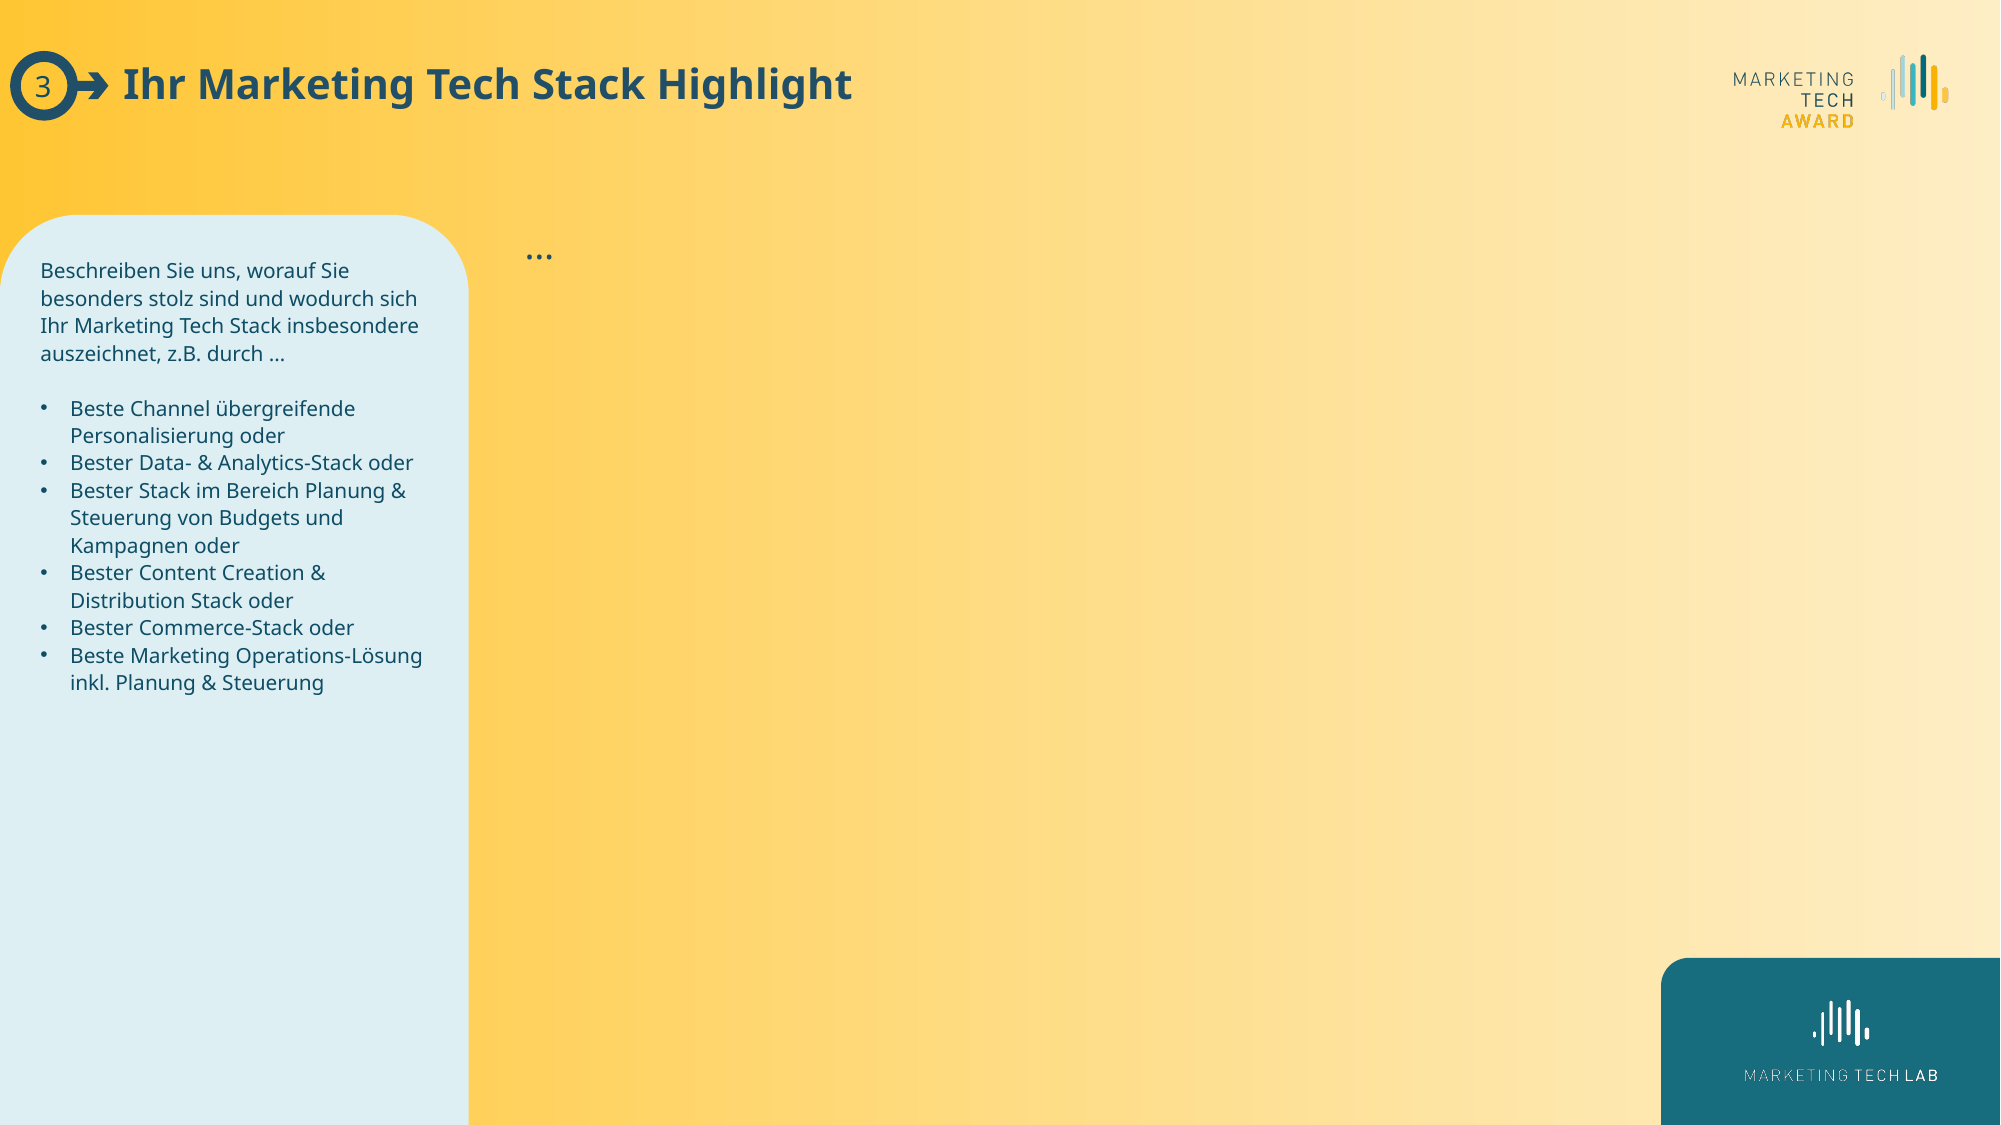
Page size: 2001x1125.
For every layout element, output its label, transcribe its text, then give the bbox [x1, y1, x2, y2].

text_box [441, 232, 454, 246]
text_box Beschreiben Sie uns, worauf Sie besonders stolz sind und wodurch sich Ihr Marketing Tech Stack insbesondere auszeichnet, z.B. durch … Beste Channel übergreifende Personalisierung oder Bester Data- & Analytics-Stack oder Bester Stack im Bereich Planung & Steuerung von Budgets und Kampagnen oder Bester Content Creation & Distribution Stack oder Bester Commerce-Stack oder Beste Marketing Operations-Lösung inkl. Planung & Steuerung [0, 214, 469, 1125]
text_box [1660, 957, 2000, 1125]
picture [1679, 0, 2001, 1125]
text_box [15, 232, 27, 245]
text_box Ihr Marketing Tech Stack Highlight [108, 50, 1250, 102]
text_box [0, 0, 2000, 1125]
text_box 3 [10, 50, 109, 121]
text_box … [509, 214, 1929, 950]
